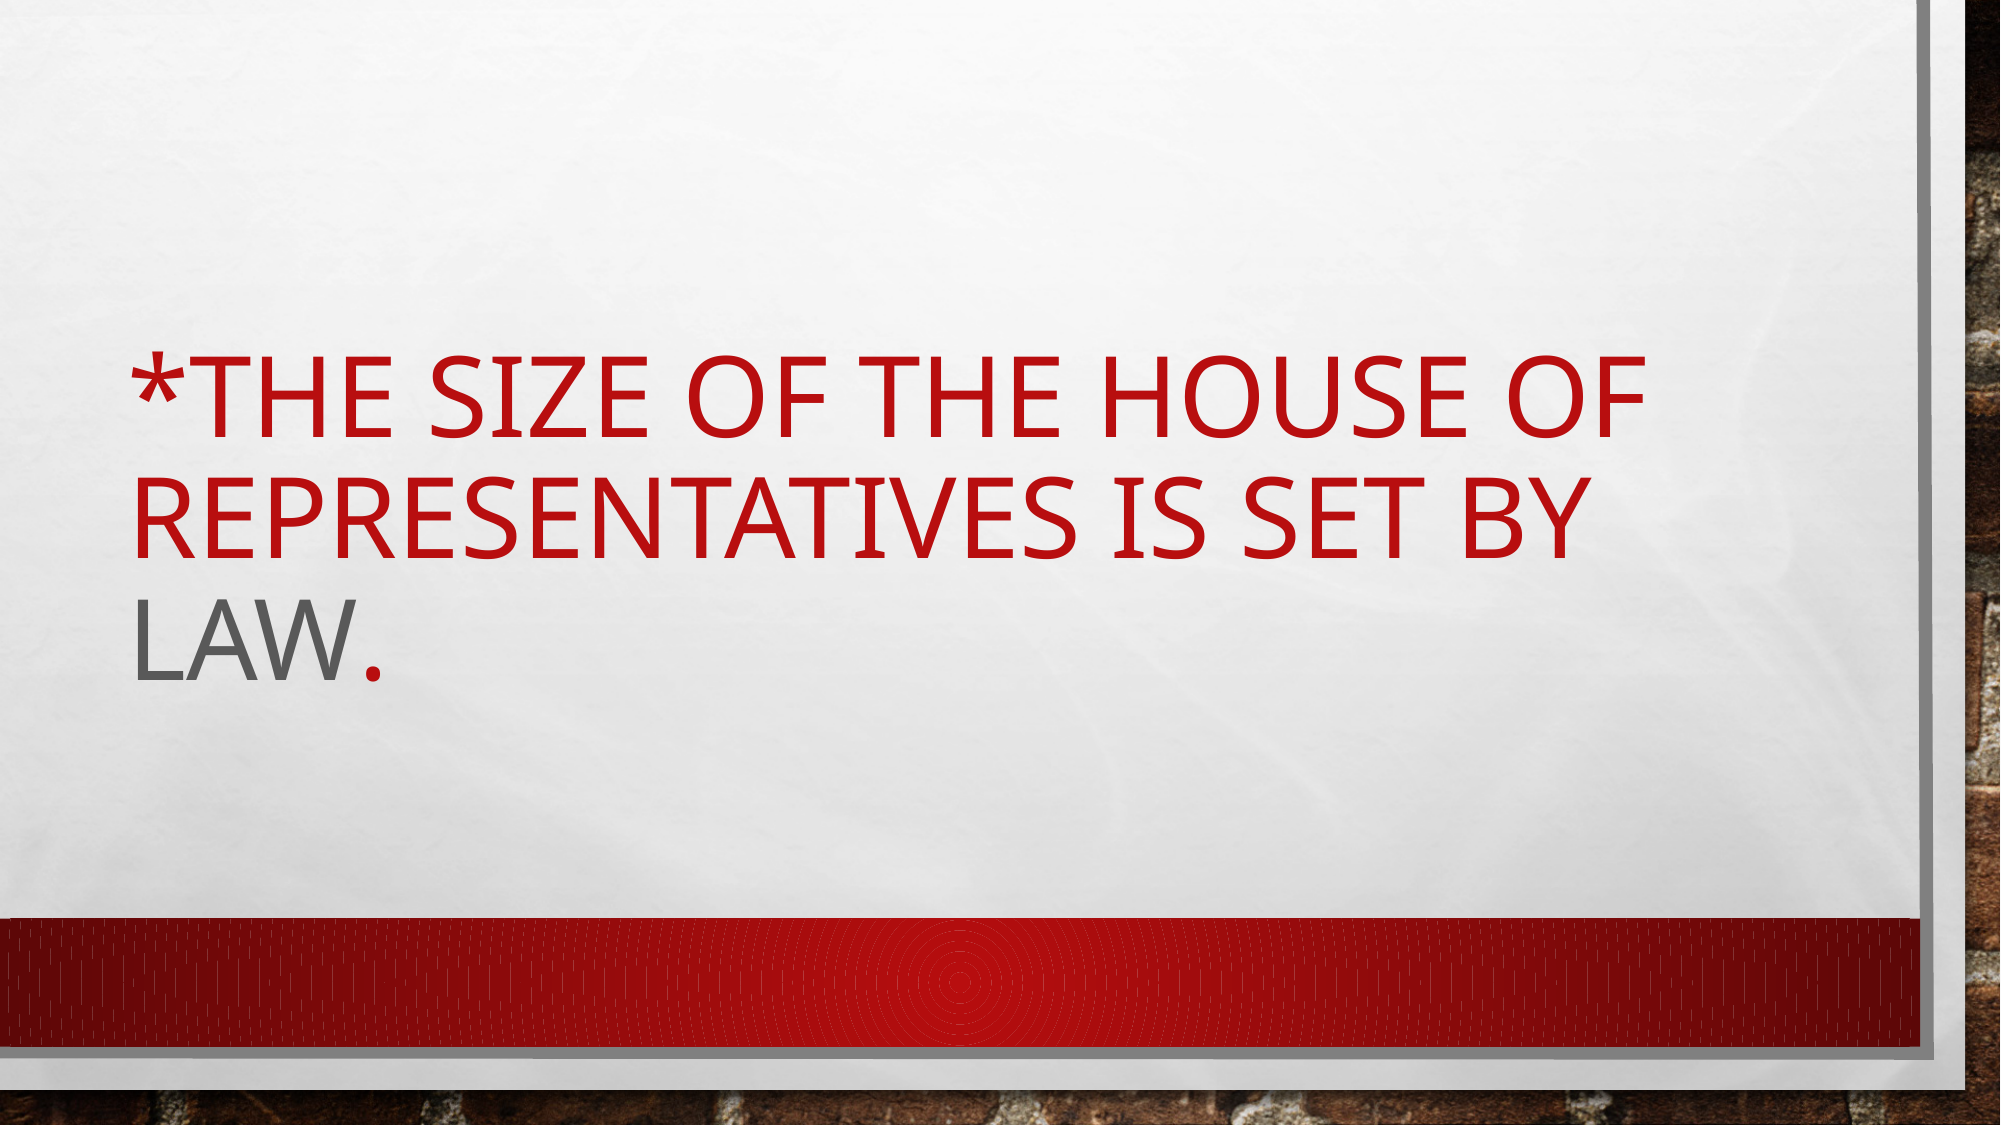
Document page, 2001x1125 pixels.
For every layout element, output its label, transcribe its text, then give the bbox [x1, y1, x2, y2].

picture [0, 0, 2000, 1125]
title *The size of the House of Representatives is set by LAW. [112, 112, 1818, 969]
